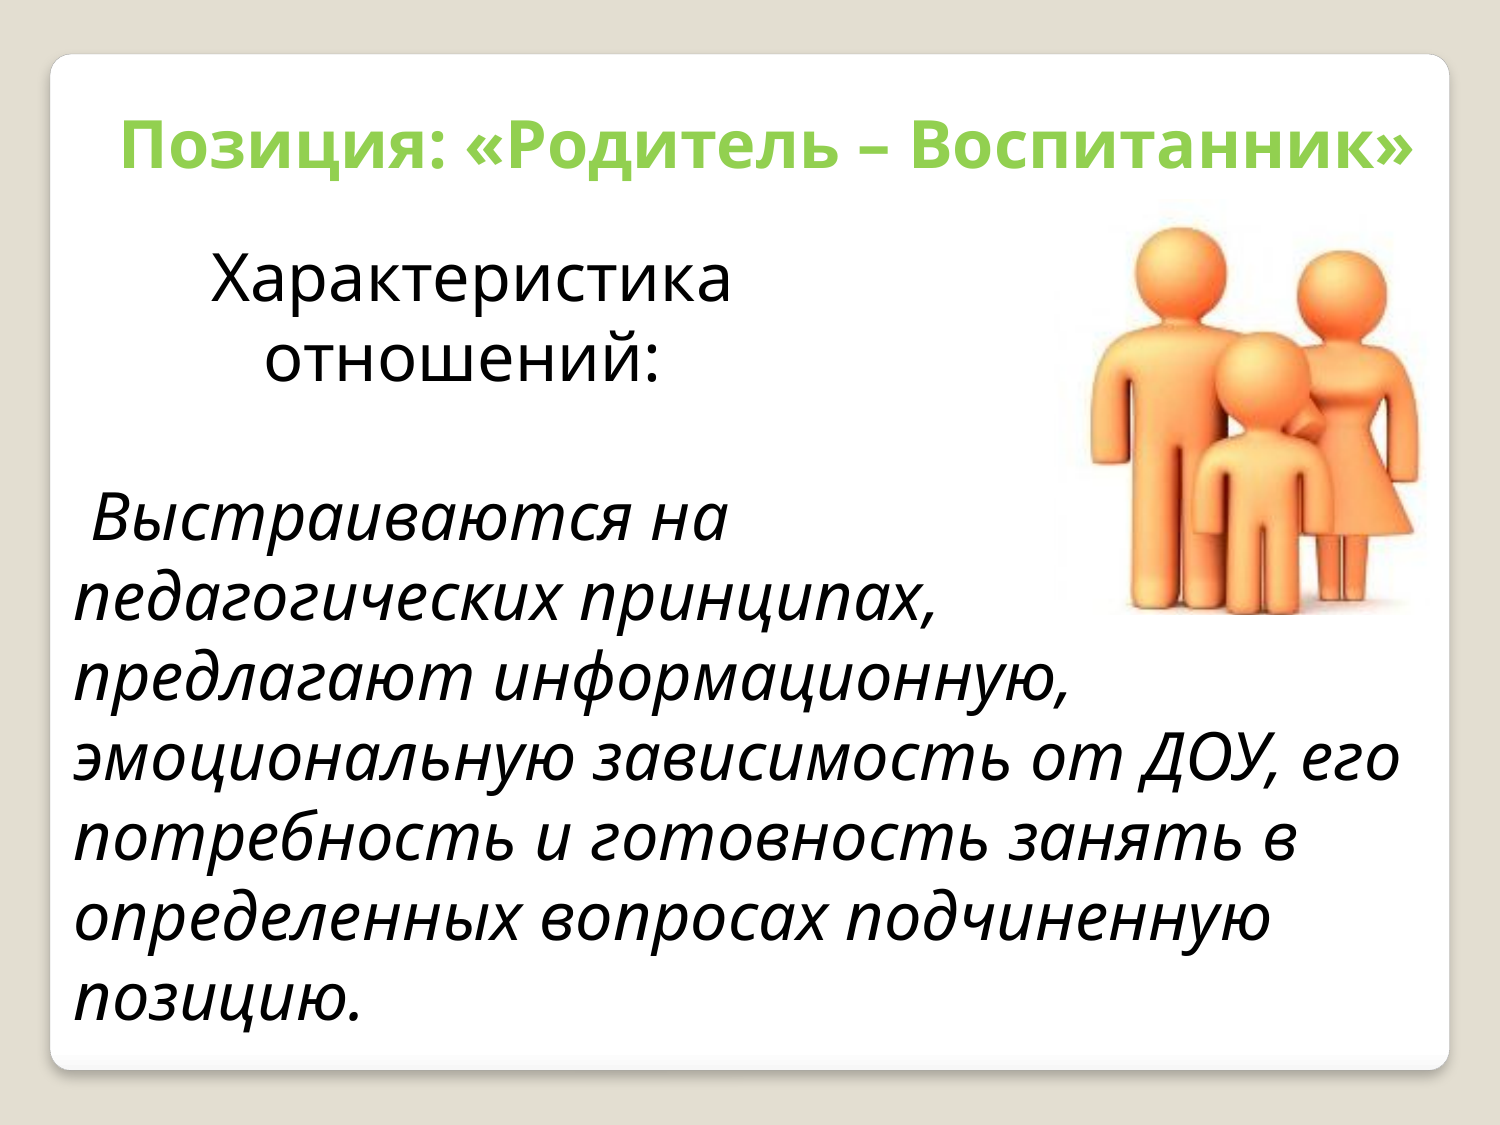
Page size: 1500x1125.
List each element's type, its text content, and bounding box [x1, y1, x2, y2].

picture [1054, 198, 1430, 615]
text_box Позиция: «Родитель – Воспитанник» [70, 94, 1465, 190]
text_box Характеристика отношений: Выстраиваются на педагогических принципах, предлагают информационную, эмоциональную зависимость от ДОУ, его потребность и готовность занять в определенных вопросах подчиненную позицию. [58, 226, 1442, 1042]
